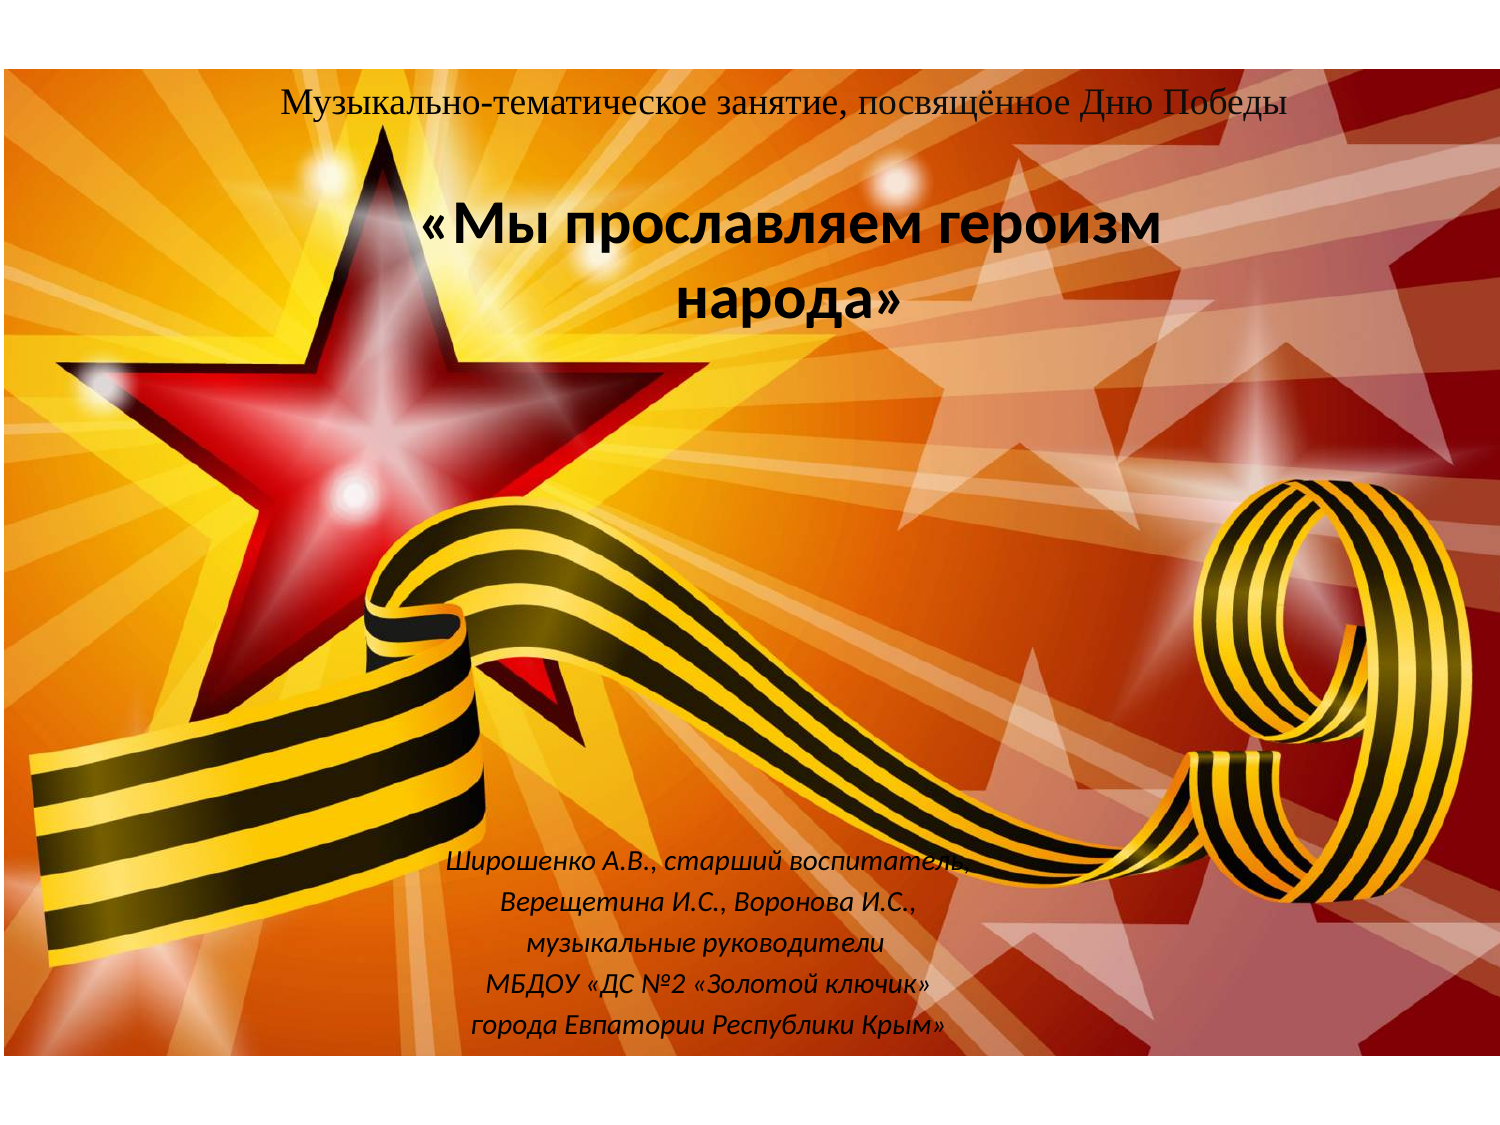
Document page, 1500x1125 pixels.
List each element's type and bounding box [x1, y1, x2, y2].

picture [3, 69, 1500, 1056]
